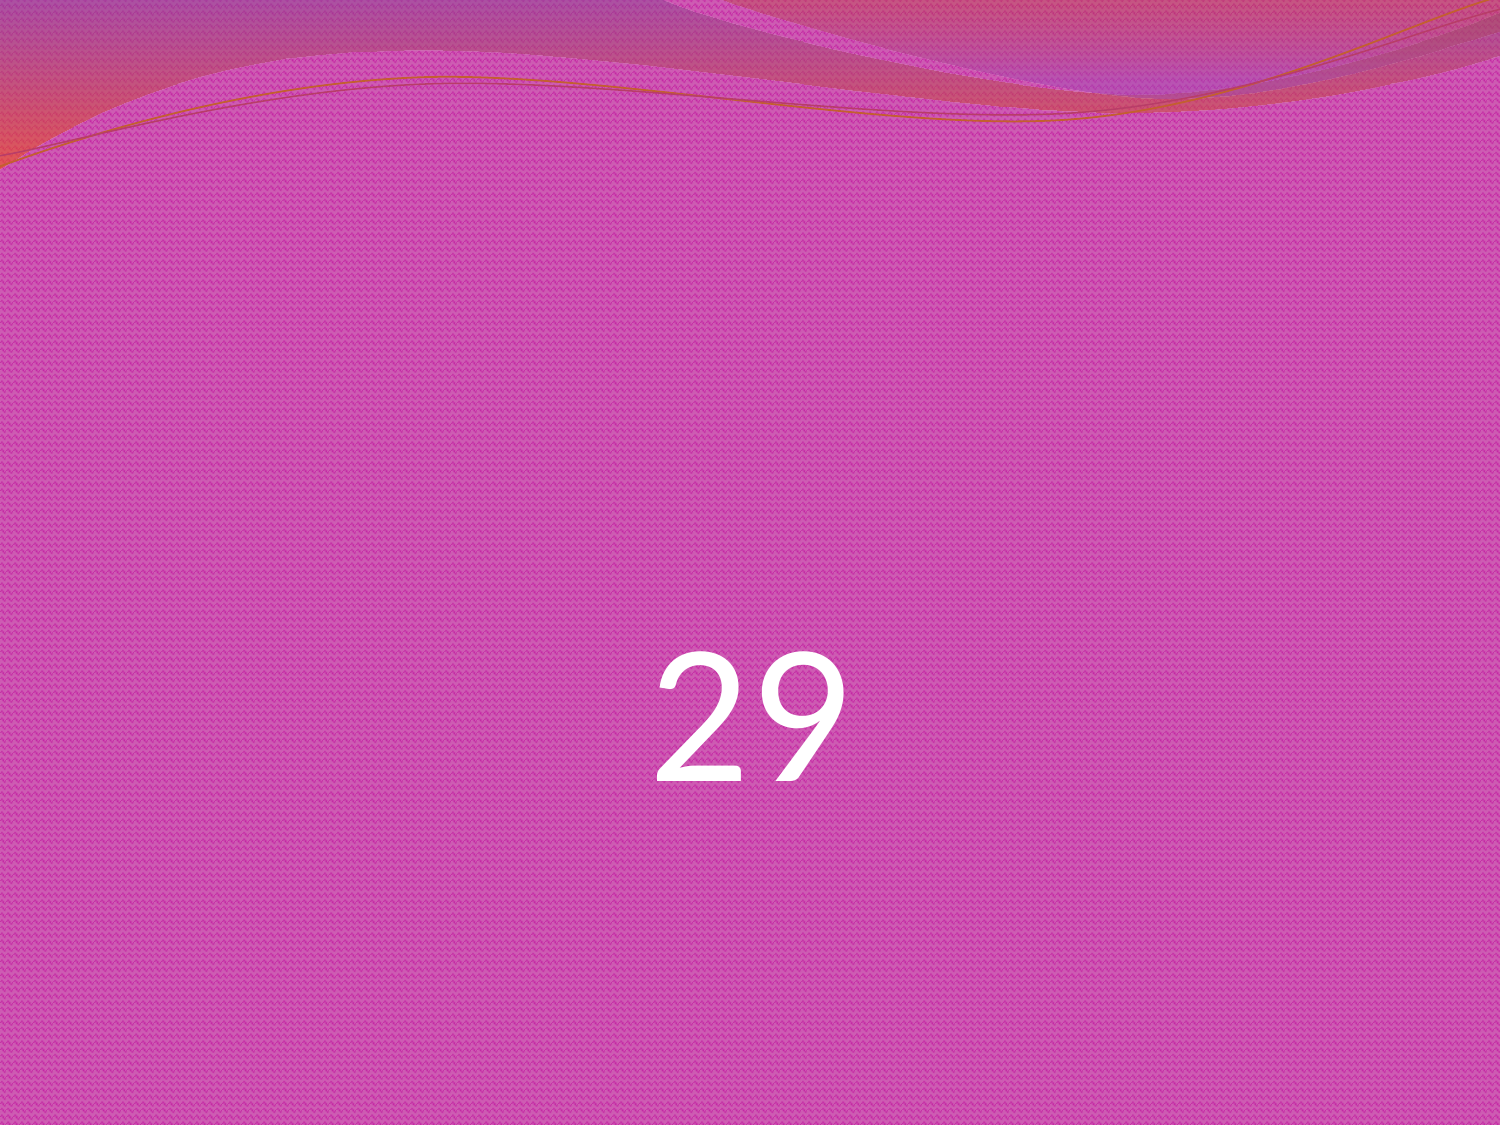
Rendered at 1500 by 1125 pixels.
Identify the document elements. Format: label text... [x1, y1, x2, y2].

list 29 [75, 317, 1425, 1038]
